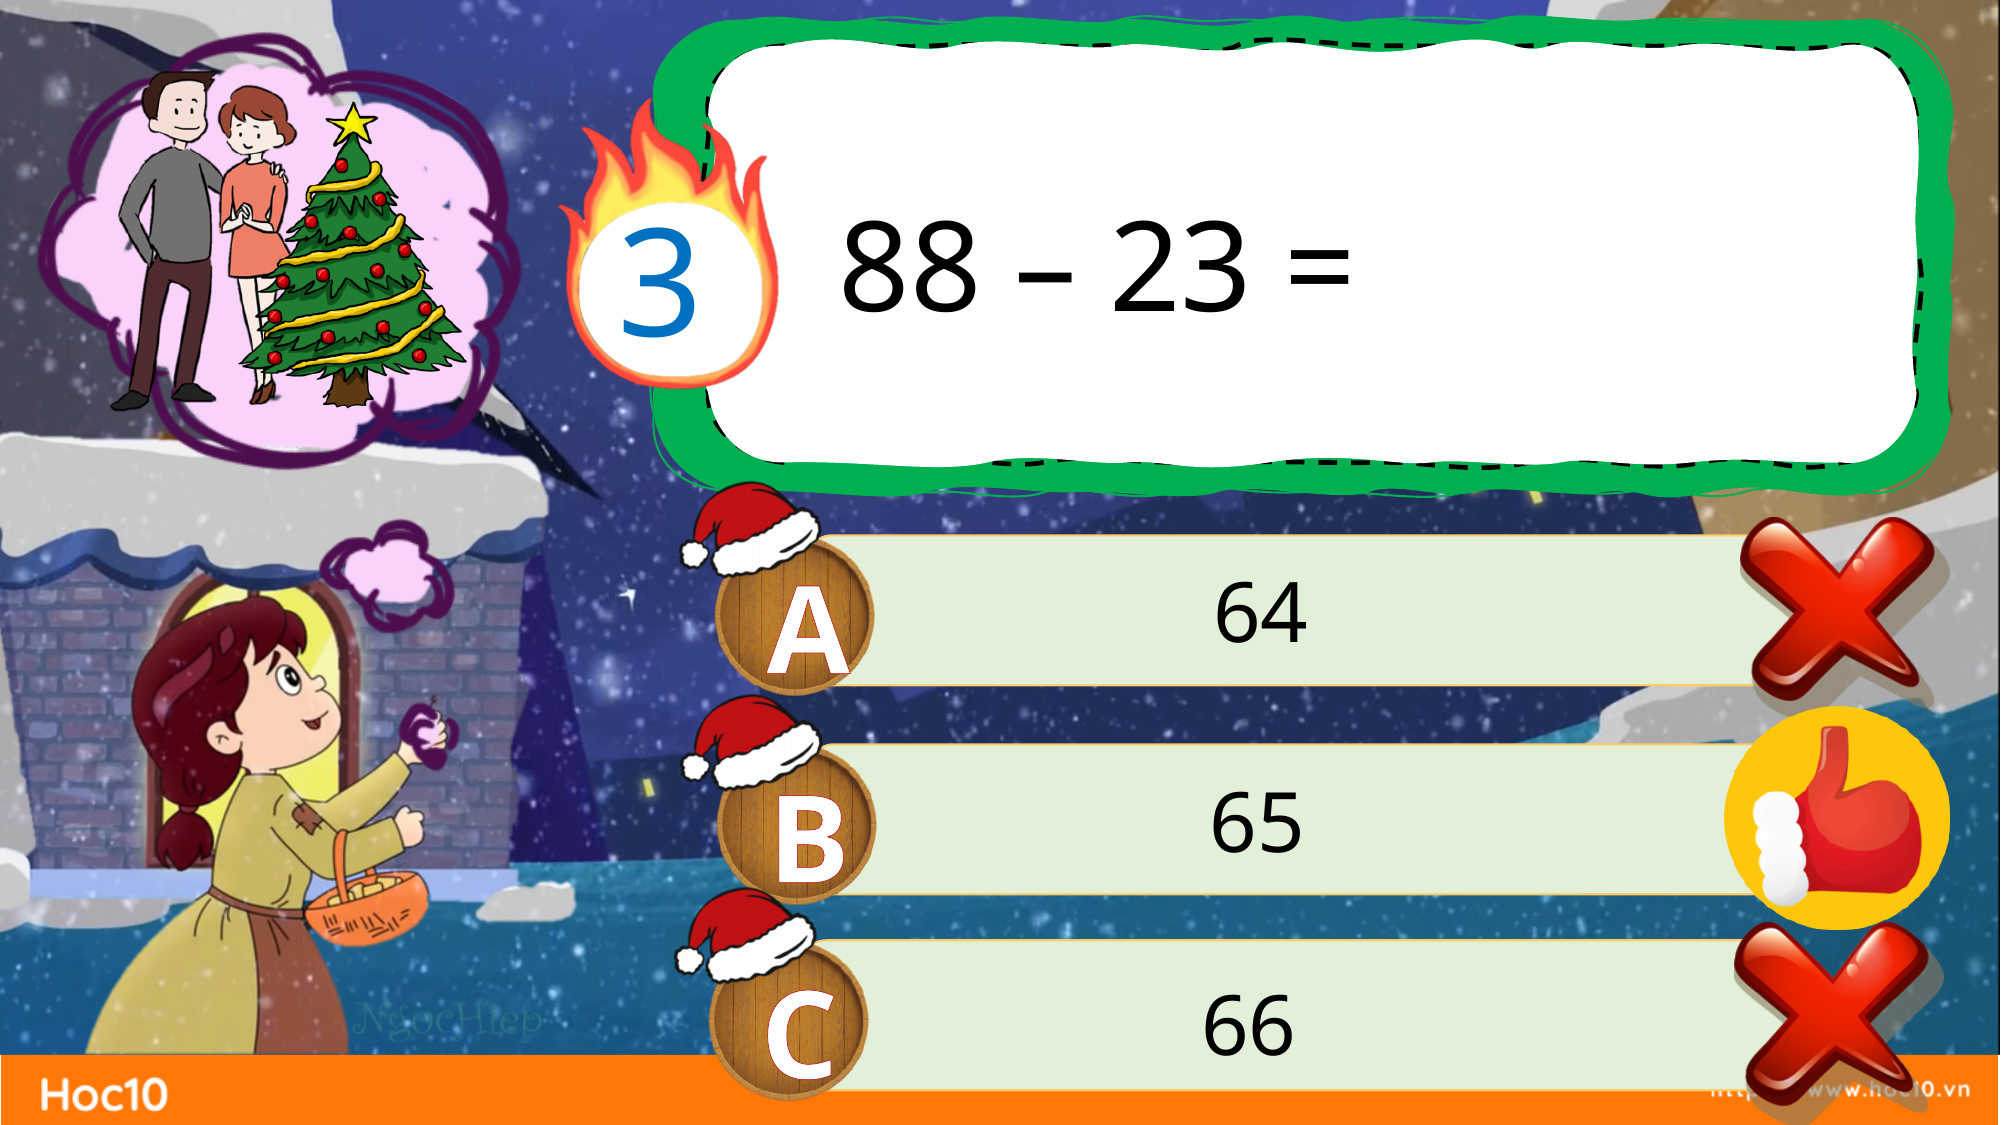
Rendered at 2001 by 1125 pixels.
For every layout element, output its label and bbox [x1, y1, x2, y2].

text_box [671, 479, 1802, 708]
text_box [645, 20, 1950, 493]
text_box [672, 708, 1724, 884]
text_box [666, 884, 1734, 1113]
picture [0, 0, 2000, 1125]
